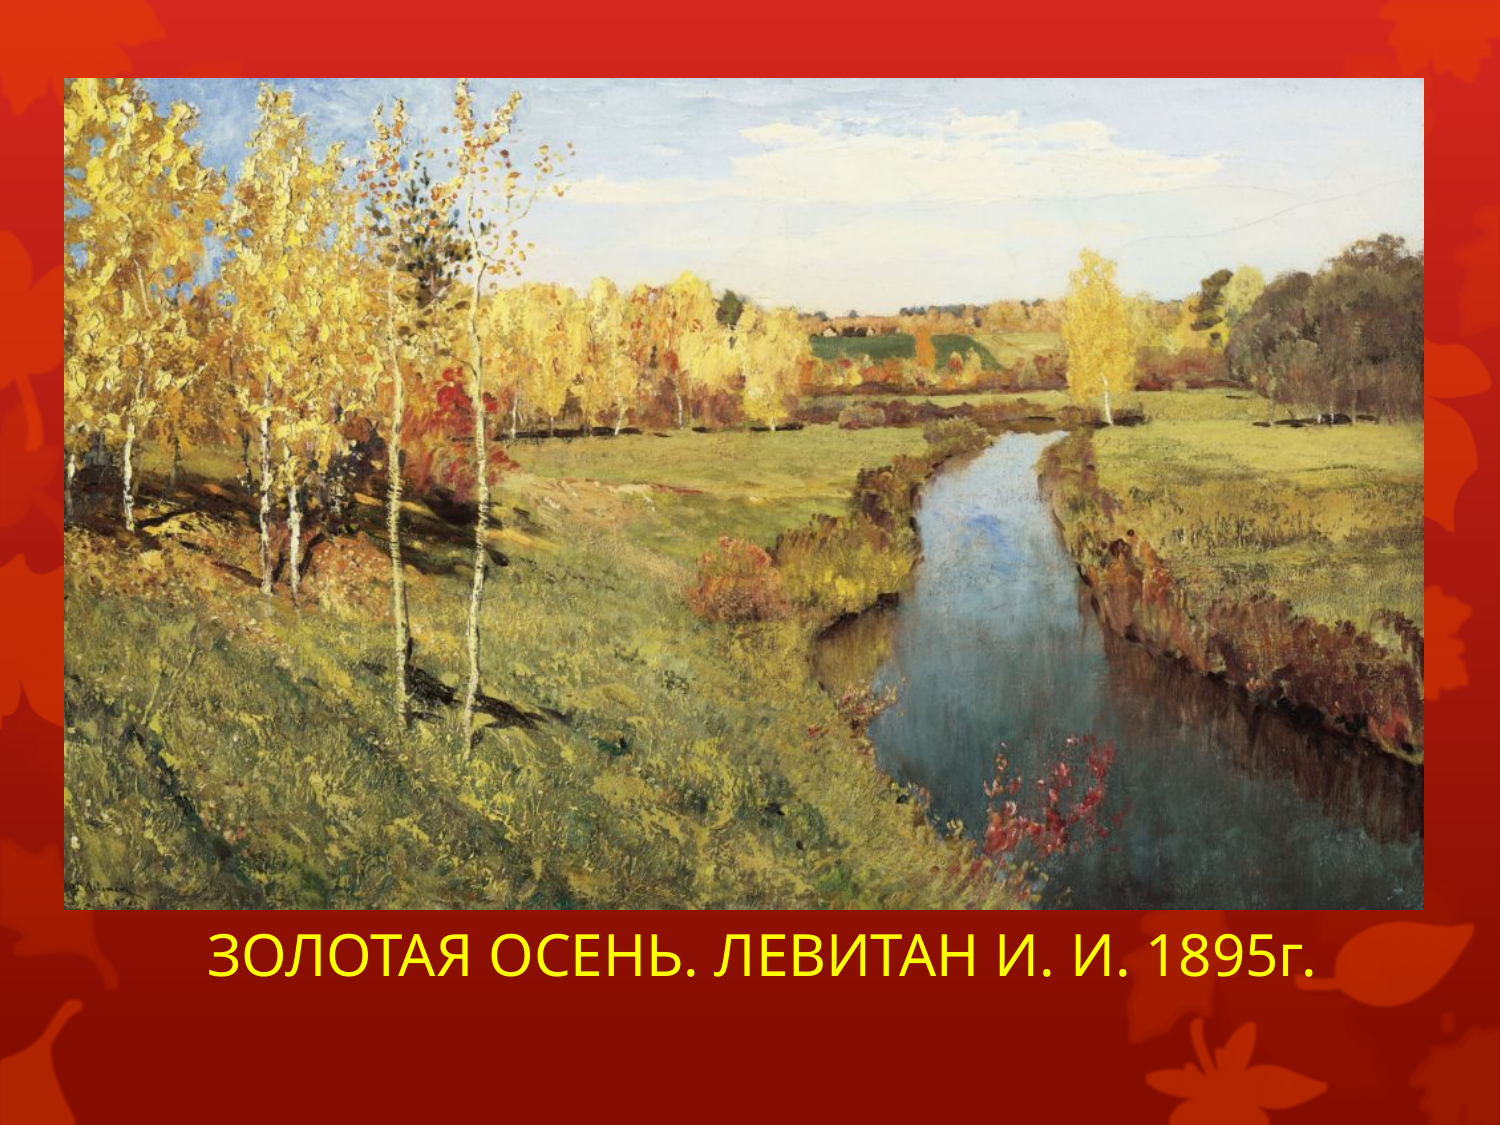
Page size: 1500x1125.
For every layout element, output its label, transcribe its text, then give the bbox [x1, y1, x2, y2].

picture [64, 77, 1424, 911]
list ЗОЛОТАЯ ОСЕНЬ. ЛЕВИТАН И. И. 1895г. [64, 626, 1459, 1125]
